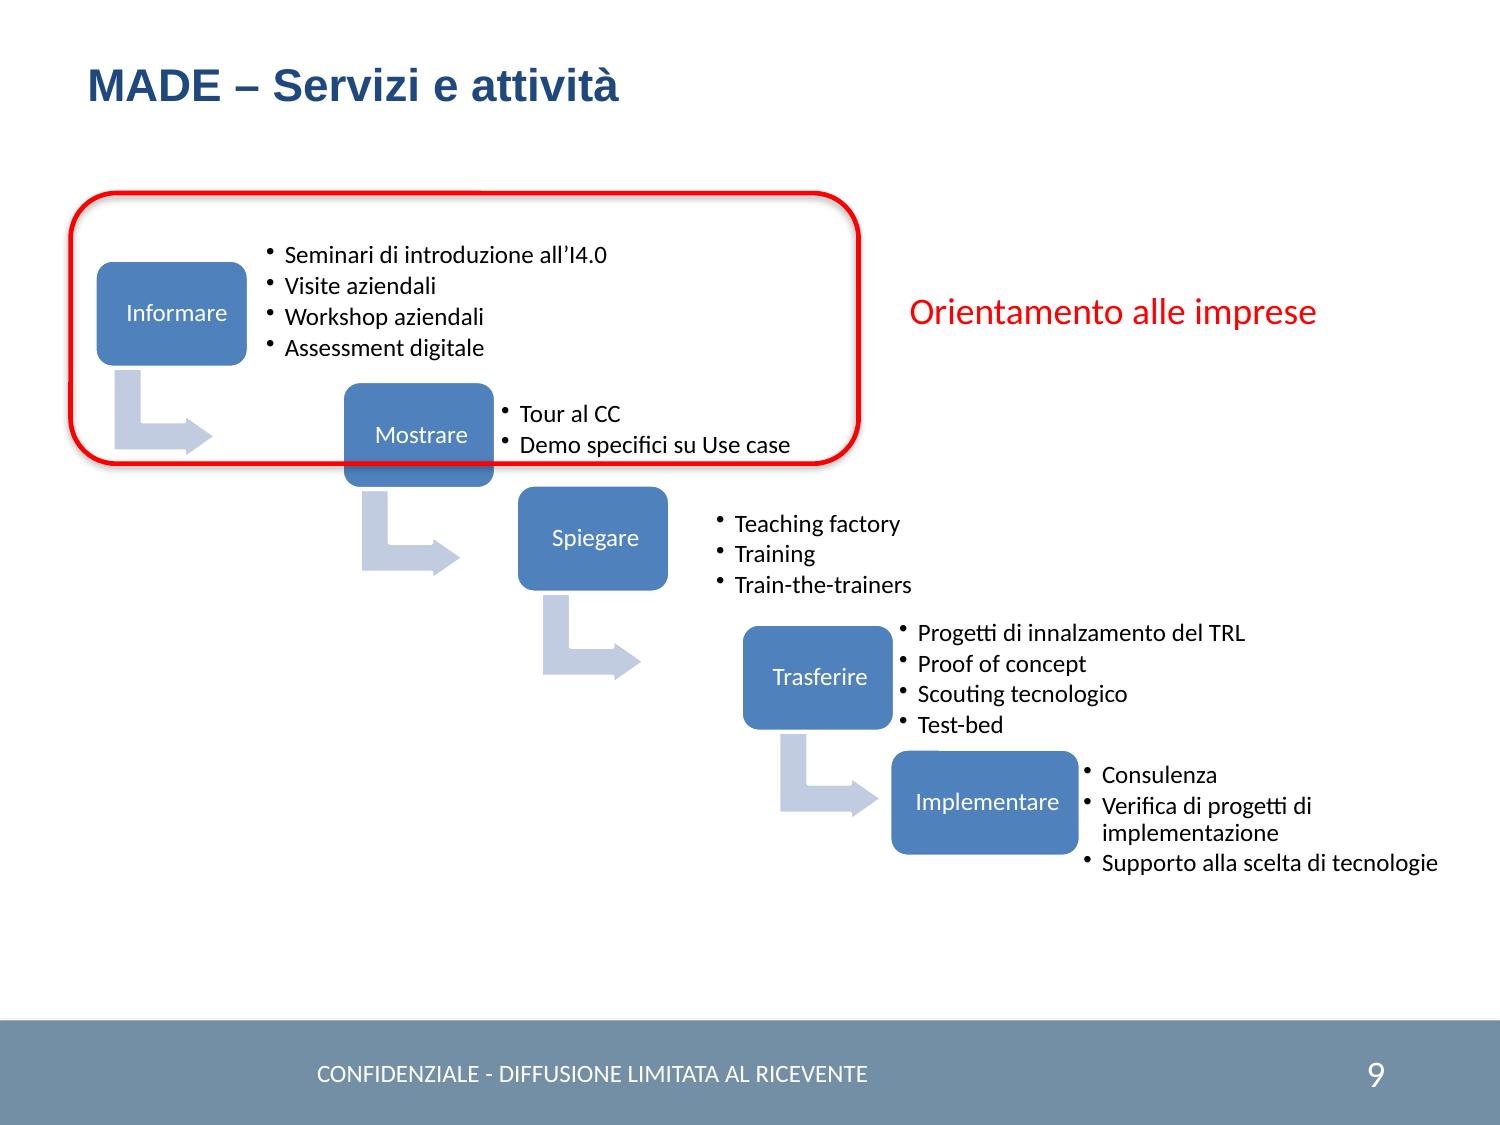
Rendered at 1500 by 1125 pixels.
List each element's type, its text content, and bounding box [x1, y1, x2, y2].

footer CONFIDENZIALE - DIFFUSIONE LIMITATA AL RICEVENTE [47, 1042, 1139, 1103]
text_box MADE – Servizi e attività [72, 47, 1480, 153]
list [46, 127, 1456, 986]
slide_number 9 [1351, 1042, 1441, 1103]
